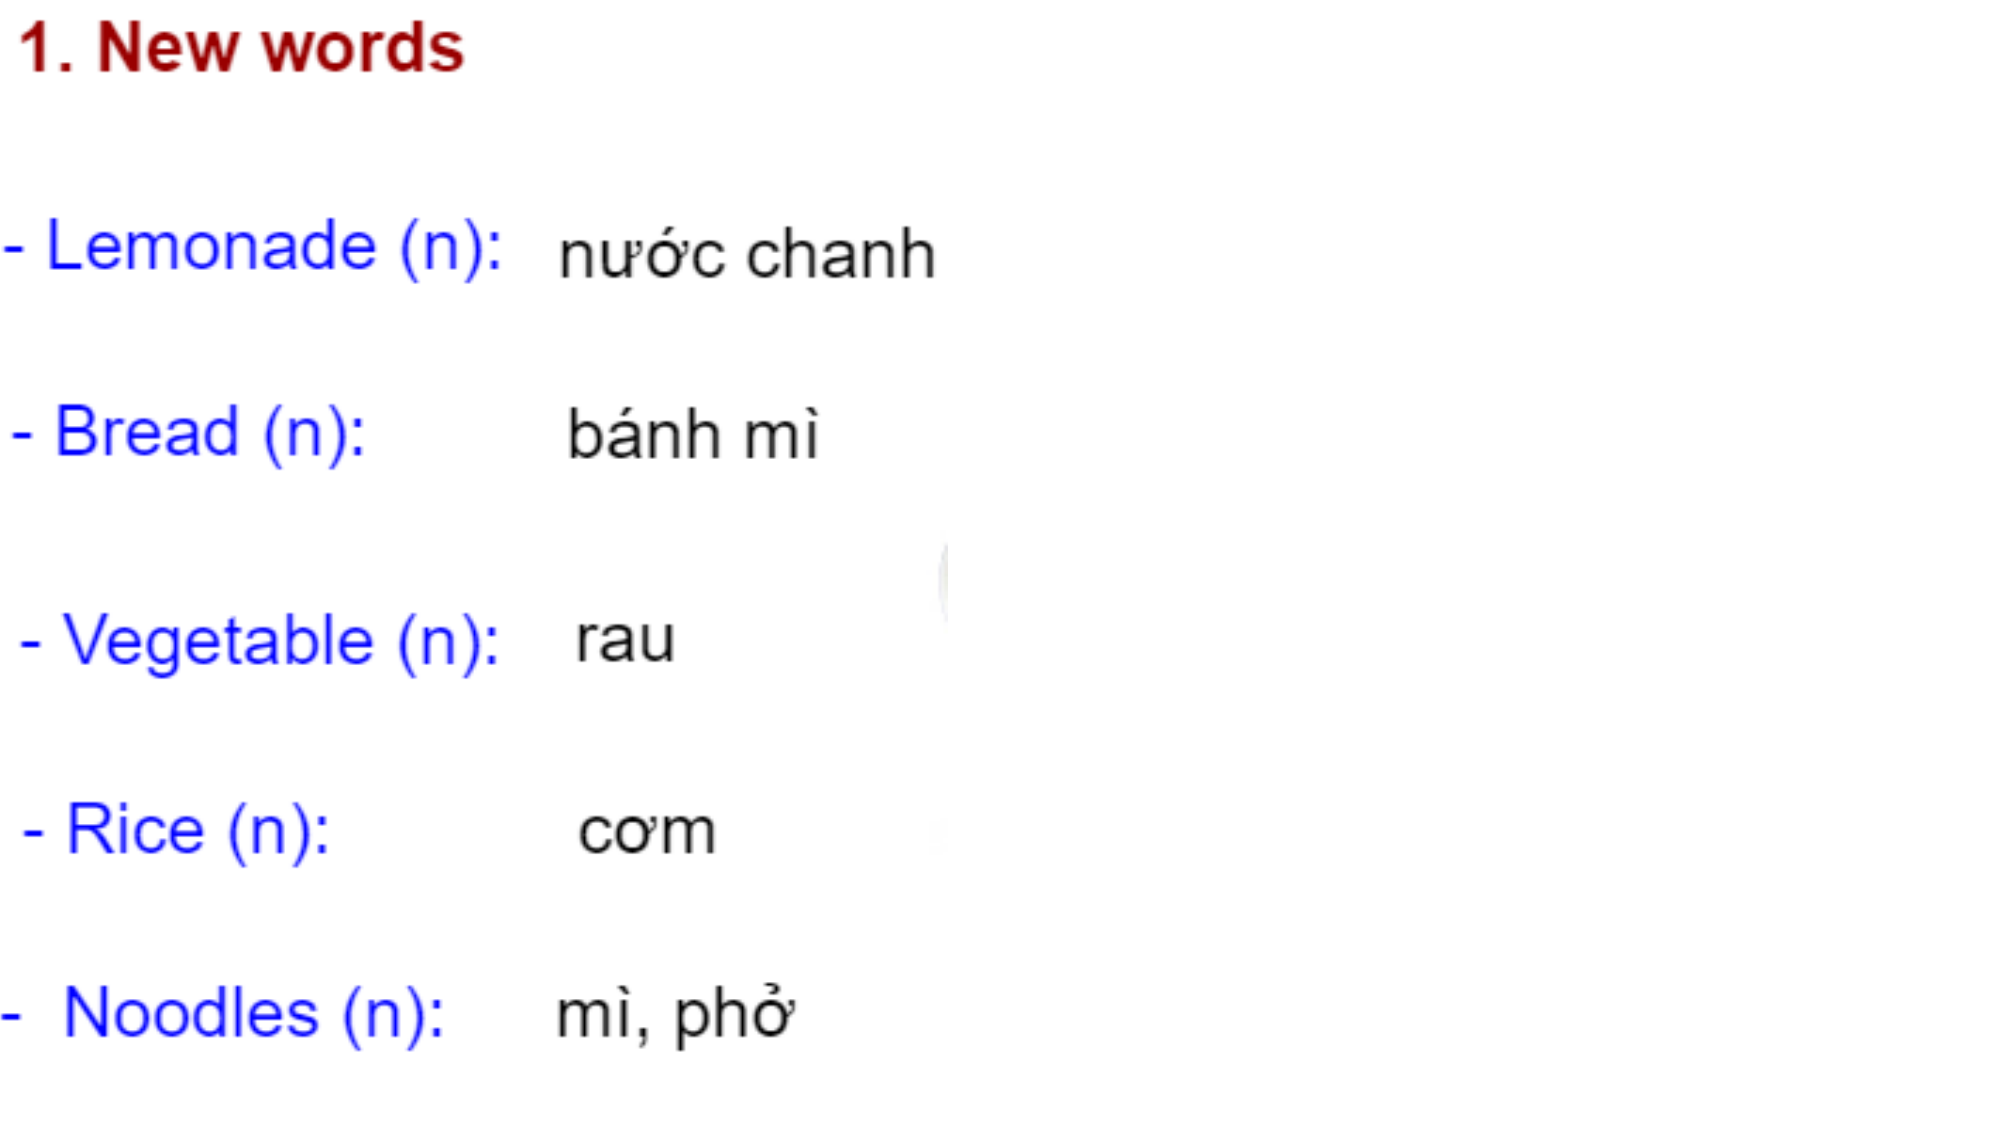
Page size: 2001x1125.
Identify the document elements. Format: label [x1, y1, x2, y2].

picture [0, 0, 948, 1125]
